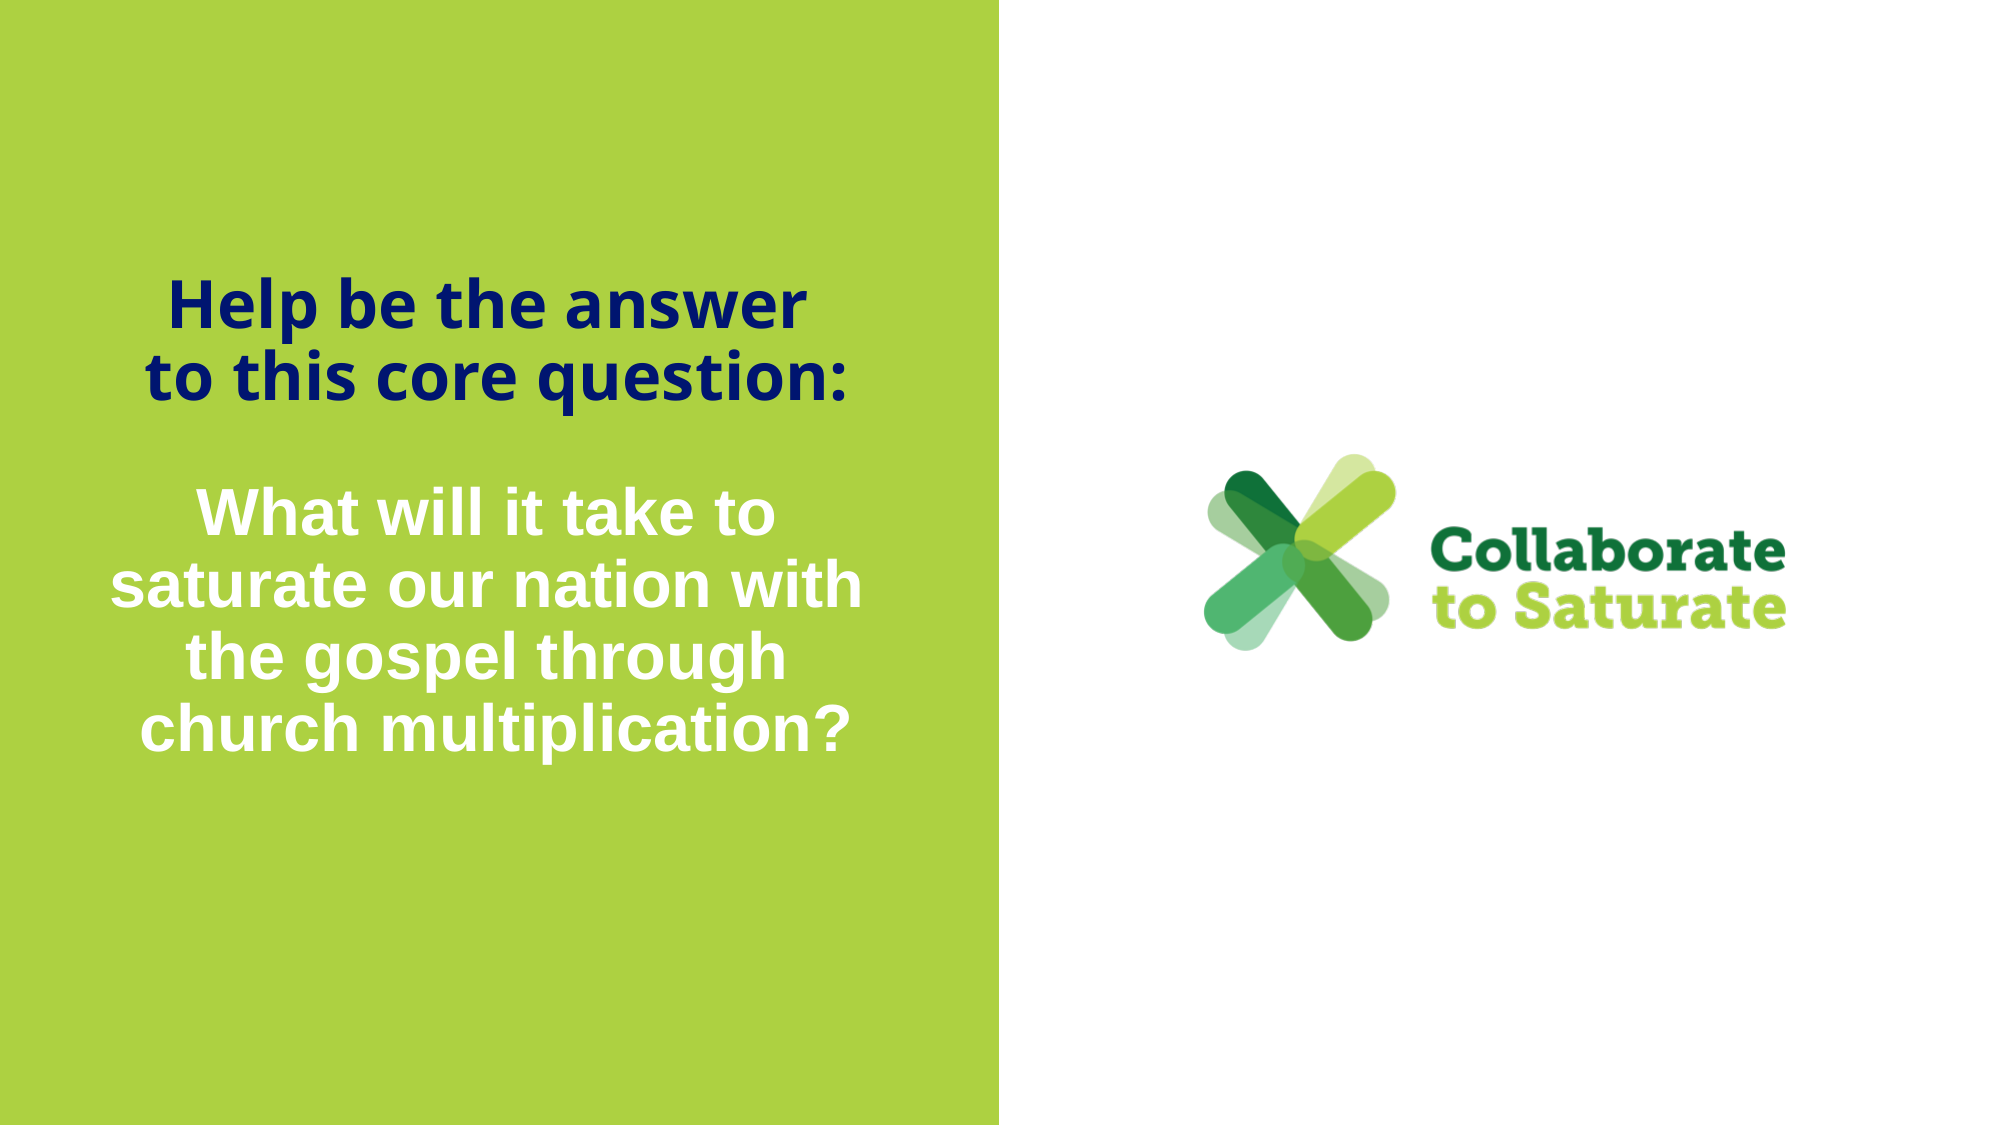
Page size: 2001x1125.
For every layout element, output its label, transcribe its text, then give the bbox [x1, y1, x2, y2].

title Help be the answer to this core question: What will it take to saturate our nation with the gospel through church multiplication? [23, 67, 971, 969]
text_box [0, 0, 1000, 1125]
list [1183, 440, 1817, 685]
